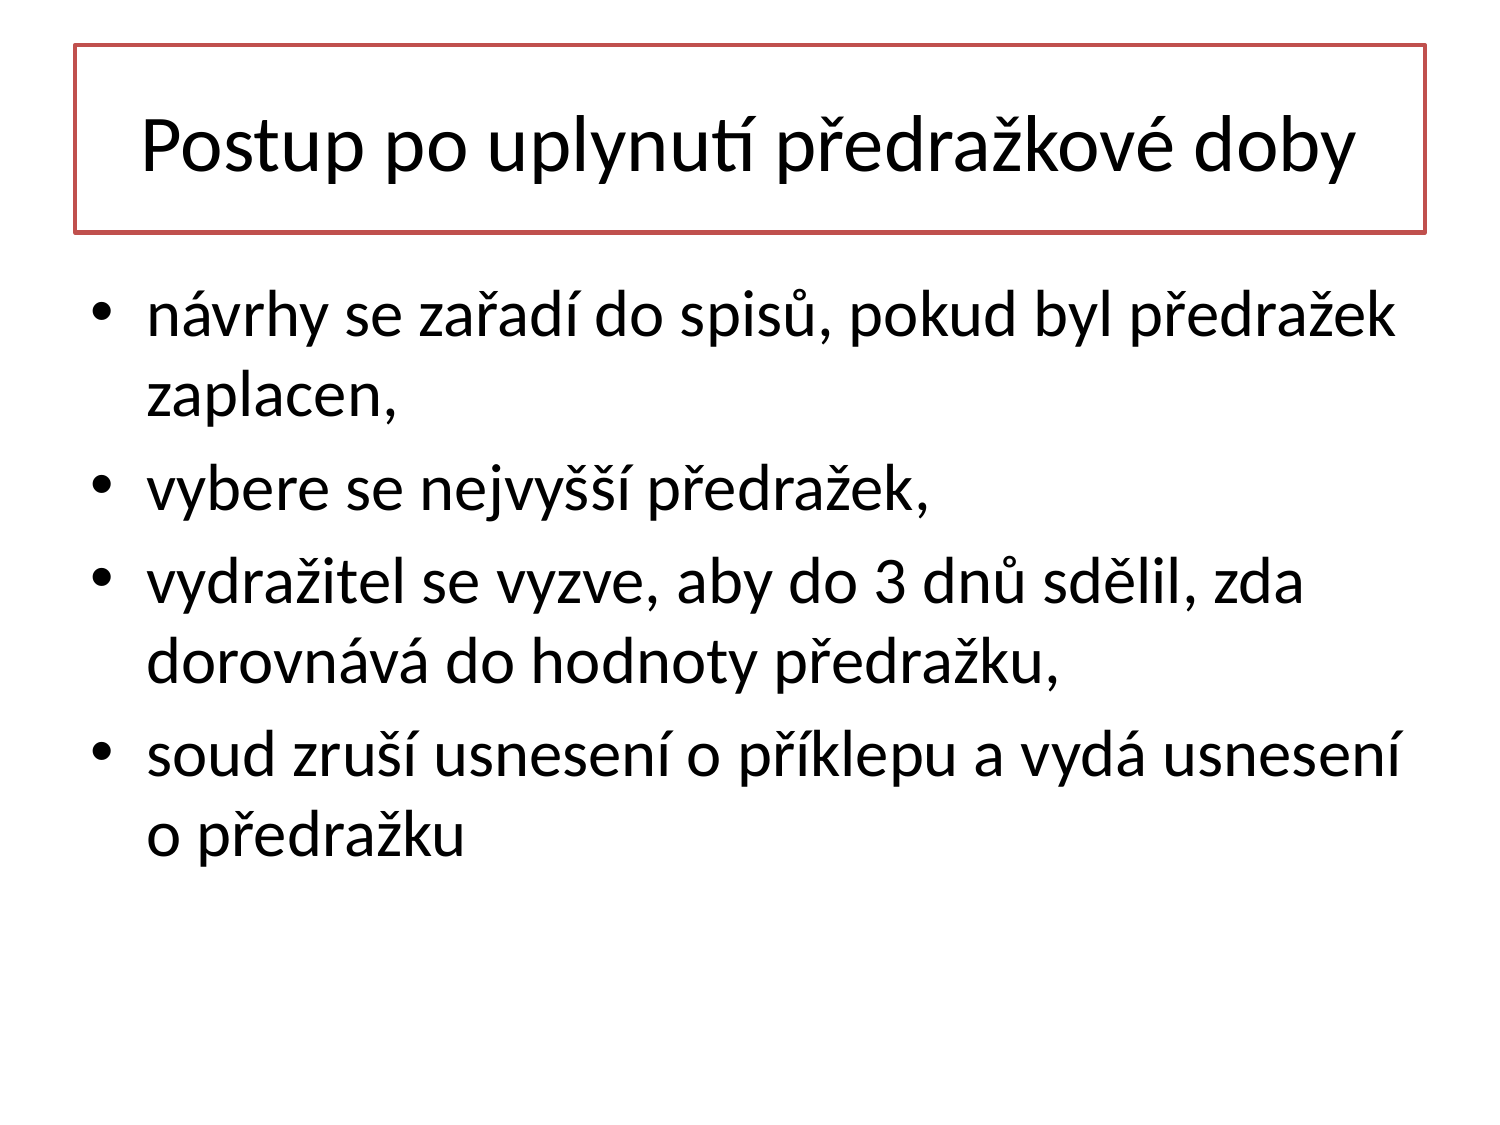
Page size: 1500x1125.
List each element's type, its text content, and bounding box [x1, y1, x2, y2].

title Postup po uplynutí předražkové doby [73, 43, 1427, 235]
list návrhy se zařadí do spisů, pokud byl předražek zaplacen, vybere se nejvyšší předražek, vydražitel se vyzve, aby do 3 dnů sdělil, zda dorovnává do hodnoty předražku, soud zruší usnesení o příklepu a vydá usnesení o předražku [75, 262, 1425, 1005]
